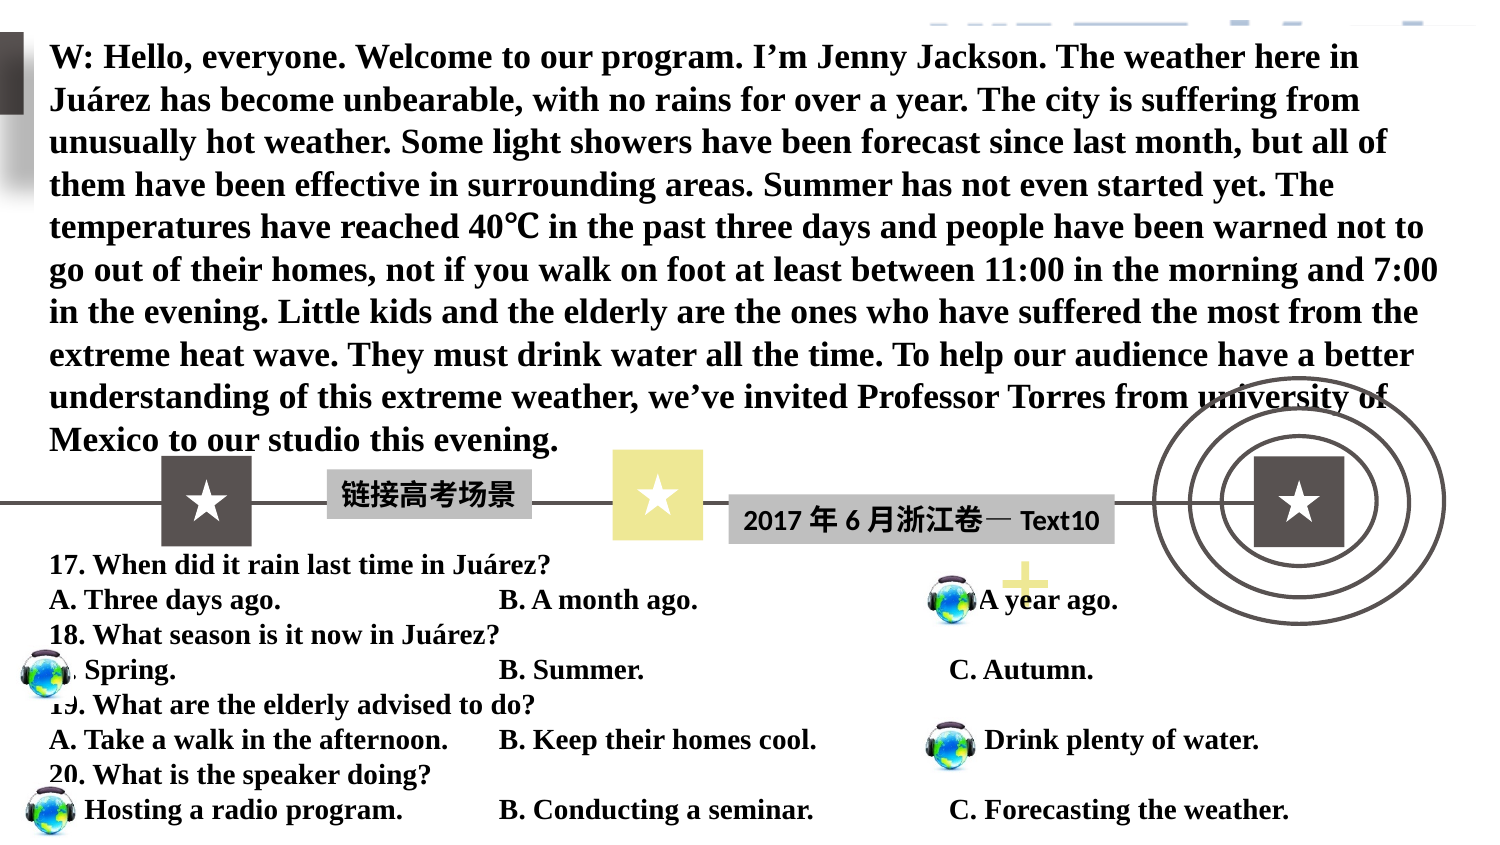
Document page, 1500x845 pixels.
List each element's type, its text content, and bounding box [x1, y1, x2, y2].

picture [929, 20, 1476, 25]
text_box [1115, 501, 1248, 505]
text_box W: Hello, everyone. Welcome to our program. I’m Jenny Jackson. The weather here in Juárez has become unbearable, with no rains for over a year. The city is suffering from unusually hot weather. Some light showers have been forecast since last month, but all of them have been effective in surrounding areas. Summer has not even started yet. The temperatures have reached 40℃ in the past three days and people have been warned not to go out of their homes, not if you walk on foot at least between 11:00 in the morning and 7:00 in the evening. Little kids and the elderly are the ones who have suffered the most from the extreme heat wave. They must drink water all the time. To help our audience have a better understanding of this extreme weather, we’ve invited Professor Torres from university of Mexico to our studio this evening. [34, 25, 1484, 466]
text_box 17. When did it rain last time in Juárez? A. Three days ago. B. A month ago. C. A year ago. 18. What season is it now in Juárez? A. Spring. B. Summer. C. Autumn. 19. What are the elderly advised to do? A. Take a walk in the afternoon. B. Keep their homes cool. C. Drink plenty of water. 20. What is the speaker doing? A. Hosting a radio program. B. Conducting a seminar. C. Forecasting the weather. [34, 538, 1427, 833]
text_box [1253, 456, 1345, 548]
picture [21, 782, 79, 841]
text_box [612, 449, 704, 541]
text_box [532, 501, 607, 505]
picture [16, 645, 74, 704]
text_box [0, 501, 156, 505]
text_box [707, 501, 728, 505]
picture [922, 570, 980, 630]
text_box [1152, 376, 1447, 563]
picture [921, 717, 979, 776]
text_box [257, 501, 326, 505]
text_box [161, 455, 252, 547]
text_box 2017年6月浙江卷—Text10 [728, 494, 1115, 538]
text_box 链接高考场景 [326, 469, 532, 519]
